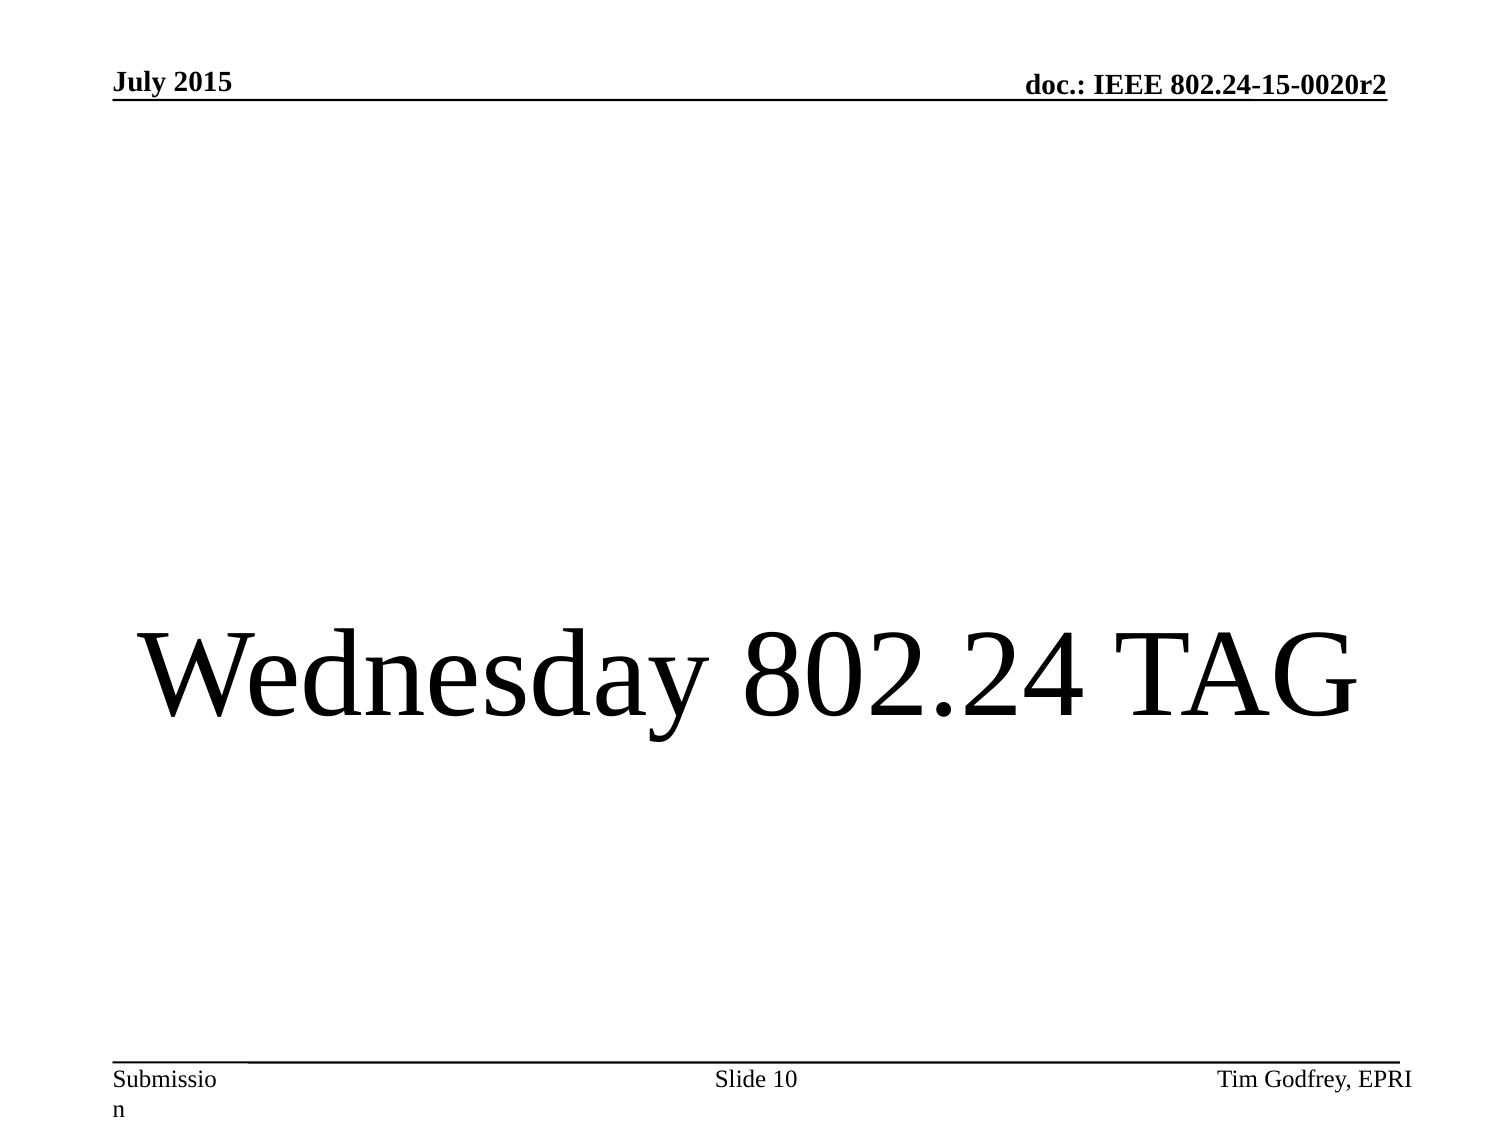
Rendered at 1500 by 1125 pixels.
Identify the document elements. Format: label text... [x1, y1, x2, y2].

footer Tim Godfrey, EPRI [900, 1062, 1413, 1093]
title Wednesday 802.24 TAG [102, 280, 1397, 749]
slide_number Slide 10 [712, 1062, 800, 1093]
